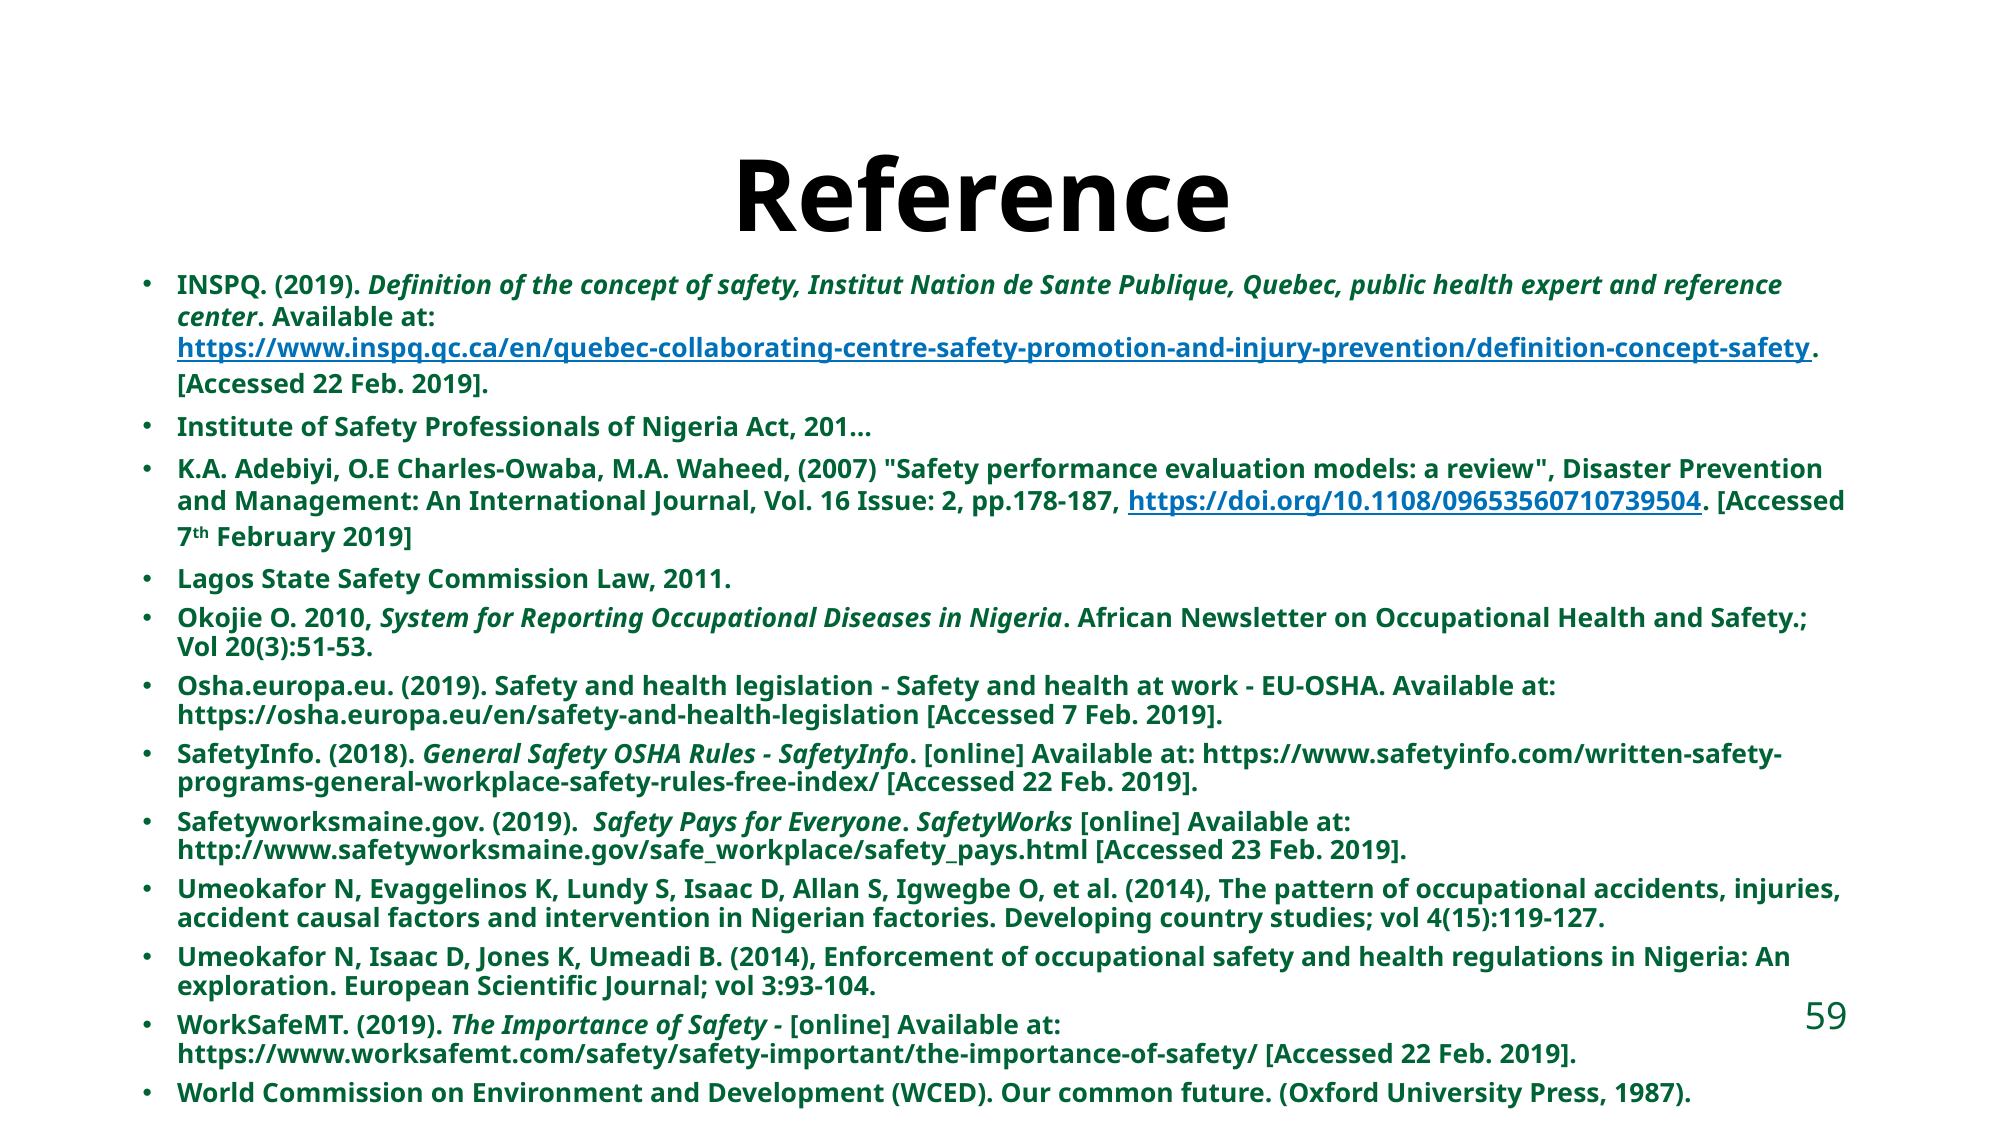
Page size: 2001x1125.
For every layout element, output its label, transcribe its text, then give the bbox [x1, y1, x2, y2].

list INSPQ. (2019). Definition of the concept of safety, Institut Nation de Sante Publique, Quebec, public health expert and reference center. Available at: https://www.inspq.qc.ca/en/quebec-collaborating-centre-safety-promotion-and-injury-prevention/definition-concept-safety. [Accessed 22 Feb. 2019]. Institute of Safety Professionals of Nigeria Act, 201… K.A. Adebiyi, O.E Charles‐Owaba, M.A. Waheed, (2007) "Safety performance evaluation models: a review", Disaster Prevention and Management: An International Journal, Vol. 16 Issue: 2, pp.178-187, https://doi.org/10.1108/09653560710739504. [Accessed 7th February 2019] Lagos State Safety Commission Law, 2011. Okojie O. 2010, System for Reporting Occupational Diseases in Nigeria. African Newsletter on Occupational Health and Safety.; Vol 20(3):51-53. Osha.europa.eu. (2019). Safety and health legislation - Safety and health at work - EU-OSHA. Available at: https://osha.europa.eu/en/safety-and-health-legislation [Accessed 7 Feb. 2019]. SafetyInfo. (2018). General Safety OSHA Rules - SafetyInfo. [online] Available at: https://www.safetyinfo.com/written-safety-programs-general-workplace-safety-rules-free-index/ [Accessed 22 Feb. 2019]. Safetyworksmaine.gov. (2019). Safety Pays for Everyone. SafetyWorks [online] Available at: http://www.safetyworksmaine.gov/safe_workplace/safety_pays.html [Accessed 23 Feb. 2019]. Umeokafor N, Evaggelinos K, Lundy S, Isaac D, Allan S, Igwegbe O, et al. (2014), The pattern of occupational accidents, injuries, accident causal factors and intervention in Nigerian factories. Developing country studies; vol 4(15):119-127. Umeokafor N, Isaac D, Jones K, Umeadi B. (2014), Enforcement of occupational safety and health regulations in Nigeria: An exploration. European Scientific Journal; vol 3:93-104. WorkSafeMT. (2019). The Importance of Safety - [online] Available at: https://www.worksafemt.com/safety/safety-important/the-importance-of-safety/ [Accessed 22 Feb. 2019]. World Commission on Environment and Development (WCED). Our common future. (Oxford University Press, 1987). [127, 260, 1863, 1125]
subtitle Reference [127, 131, 1863, 260]
